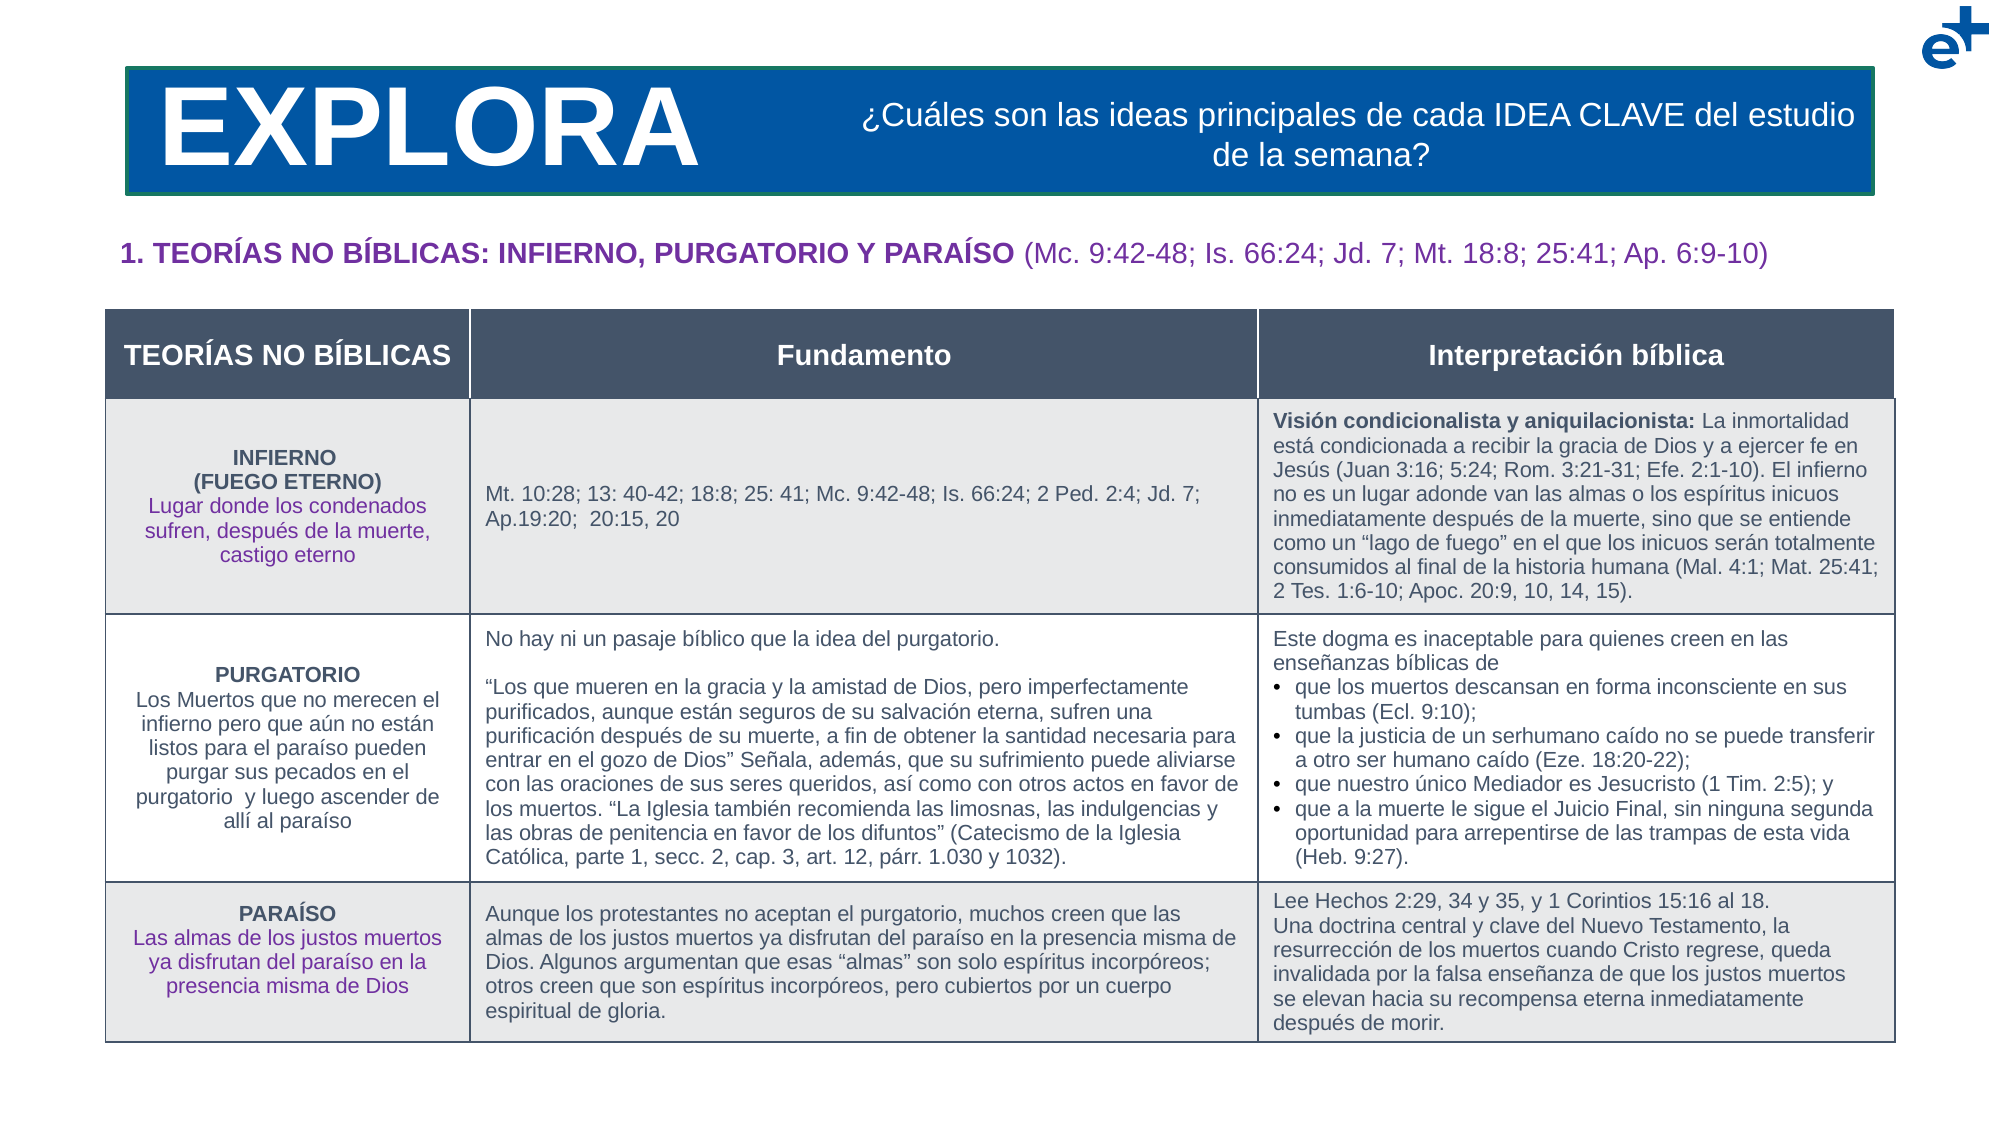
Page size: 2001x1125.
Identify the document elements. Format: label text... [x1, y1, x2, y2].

table_cell Este dogma es inaceptable para quienes creen en las enseñanzas bíblicas de que los muertos descansan en forma inconsciente en sus tumbas (Ecl. 9:10); que la justicia de un serhumano caído no se puede transferir a otro ser humano caído (Eze. 18:20-22); que nuestro único Mediador es Jesucristo (1 Tim. 2:5); y que a la muerte le sigue el Juicio Final, sin ninguna segunda oportunidad para arrepentirse de las trampas de esta vida (Heb. 9:27). [1259, 615, 1894, 881]
text_box 1. TEORÍAS NO BÍBLICAS: INFIERNO, PURGATORIO Y PARAÍSO (Mc. 9:42-48; Is. 66:24; Jd. 7; Mt. 18:8; 25:41; Ap. 6:9-10) [105, 227, 1853, 277]
text_box [125, 66, 1875, 196]
text_box EXPLORA [139, 68, 721, 191]
table_cell Visión condicionalista y aniquilacionista: La inmortalidad está condicionada a recibir la gracia de Dios y a ejercer fe en Jesús (Juan 3:16; 5:24; Rom. 3:21-31; Efe. 2:1-10). El infierno no es un lugar adonde van las almas o los espíritus inicuos inmediatamente después de la muerte, sino que se entiende como un “lago de fuego” en el que los inicuos serán totalmente consumidos al final de la historia humana (Mal. 4:1; Mat. 25:41; 2 Tes. 1:6-10; Apoc. 20:9, 10, 14, 15). [1259, 399, 1894, 613]
table_cell PURGATORIO Los Muertos que no merecen el infierno pero que aún no están listos para el paraíso pueden purgar sus pecados en el purgatorio y luego ascender de allí al paraíso [106, 615, 469, 881]
table_cell No hay ni un pasaje bíblico que la idea del purgatorio. “Los que mueren en la gracia y la amistad de Dios, pero imperfectamente purificados, aunque están seguros de su salvación eterna, sufren una purificación después de su muerte, a fin de obtener la santidad necesaria para entrar en el gozo de Dios” Señala, además, que su sufrimiento puede aliviarse con las oraciones de sus seres queridos, así como con otros actos en favor de los muertos. “La Iglesia también recomienda las limosnas, las indulgencias y las obras de penitencia en favor de los difuntos” (Catecismo de la Iglesia Católica, parte 1, secc. 2, cap. 3, art. 12, párr. 1.030 y 1032). [471, 615, 1257, 881]
text_box ¿Cuáles son las ideas principales de cada IDEA CLAVE del estudio de la semana? [769, 71, 1874, 194]
table_cell Lee Hechos 2:29, 34 y 35, y 1 Corintios 15:16 al 18. Una doctrina central y clave del Nuevo Testamento, la resurrección de los muertos cuando Cristo regrese, queda invalidada por la falsa enseñanza de que los justos muertos se elevan hacia su recompensa eterna inmediatamente después de morir. [1259, 883, 1894, 1041]
table_cell INFIERNO (FUEGO ETERNO) Lugar donde los condenados sufren, después de la muerte, castigo eterno [106, 399, 469, 613]
table_header TEORÍAS NO BÍBLICAS [105, 313, 469, 398]
table_cell Aunque los protestantes no aceptan el purgatorio, muchos creen que las almas de los justos muertos ya disfrutan del paraíso en la presencia misma de Dios. Algunos argumentan que esas “almas” son solo espíritus incorpóreos; otros creen que son espíritus incorpóreos, pero cubiertos por un cuerpo espiritual de gloria. [471, 883, 1257, 1041]
table_cell Mt. 10:28; 13: 40-42; 18:8; 25: 41; Mc. 9:42-48; Is. 66:24; 2 Ped. 2:4; Jd. 7; Ap.19:20; 20:15, 20 [471, 399, 1257, 613]
table_cell PARAÍSO Las almas de los justos muertos ya disfrutan del paraíso en la presencia misma de Dios [106, 883, 469, 1041]
table_header Interpretación bíblica [1259, 313, 1894, 398]
table_header Fundamento [471, 313, 1257, 398]
picture [1922, 6, 1989, 69]
